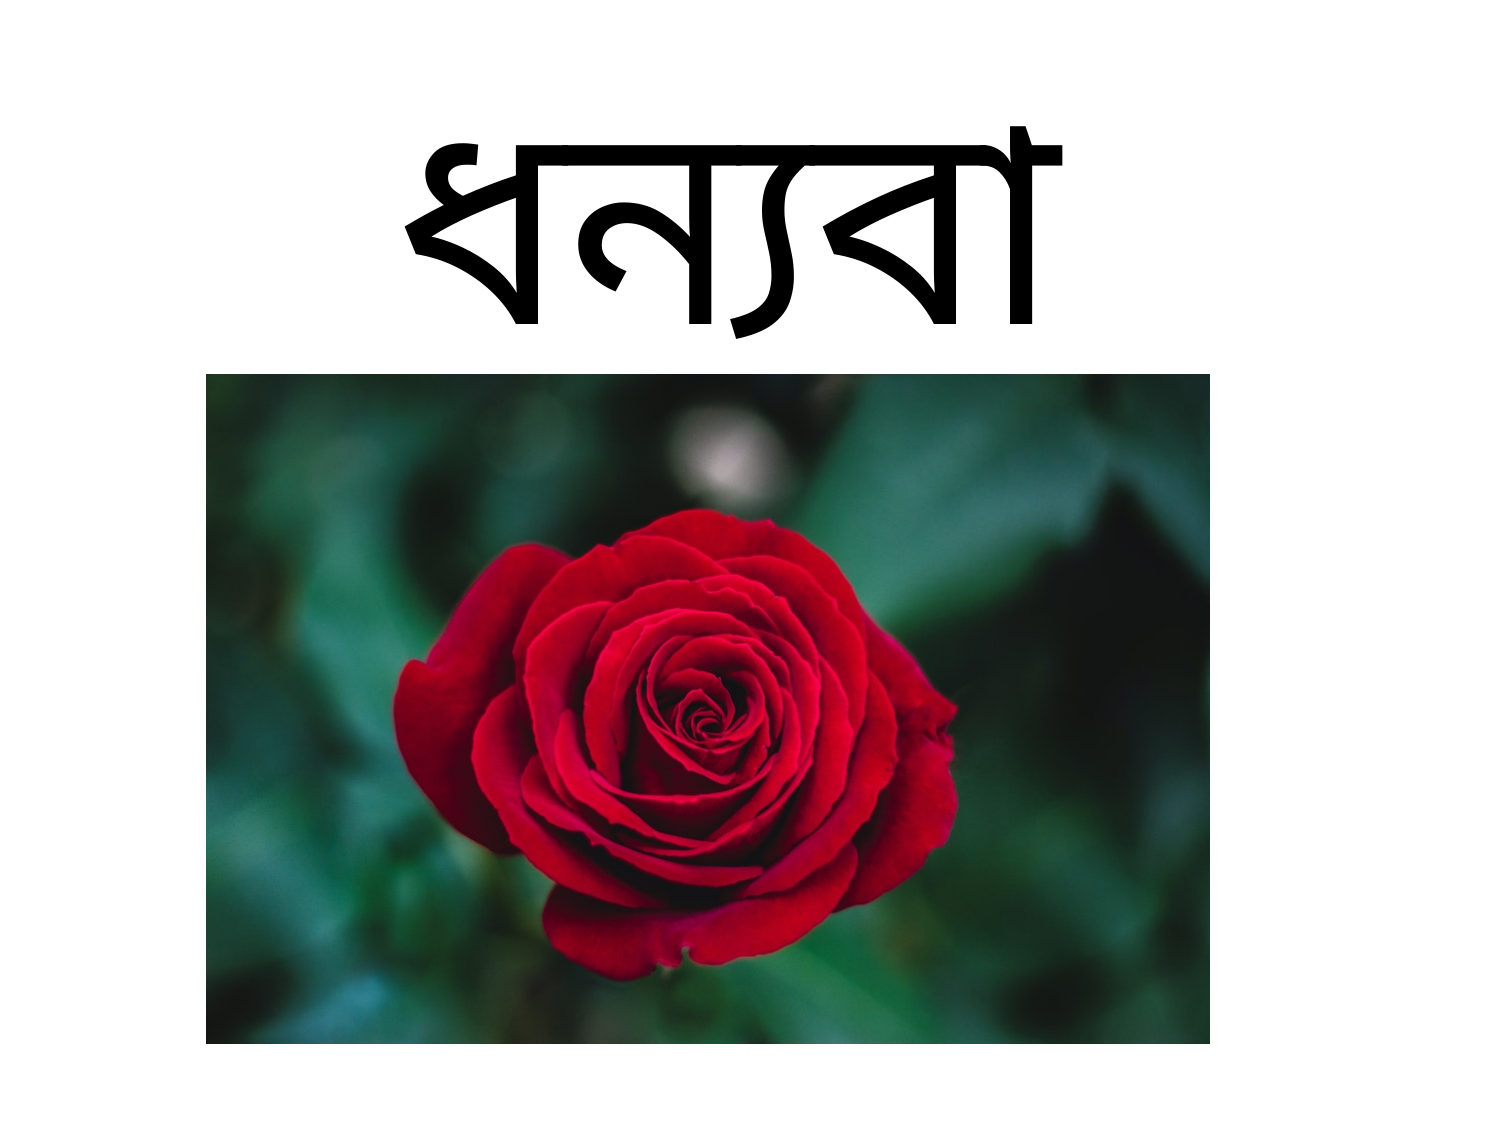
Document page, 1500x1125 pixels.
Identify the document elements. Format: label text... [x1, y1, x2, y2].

text_box ধন্যবাদ [379, 29, 1142, 374]
picture [206, 374, 1210, 1044]
